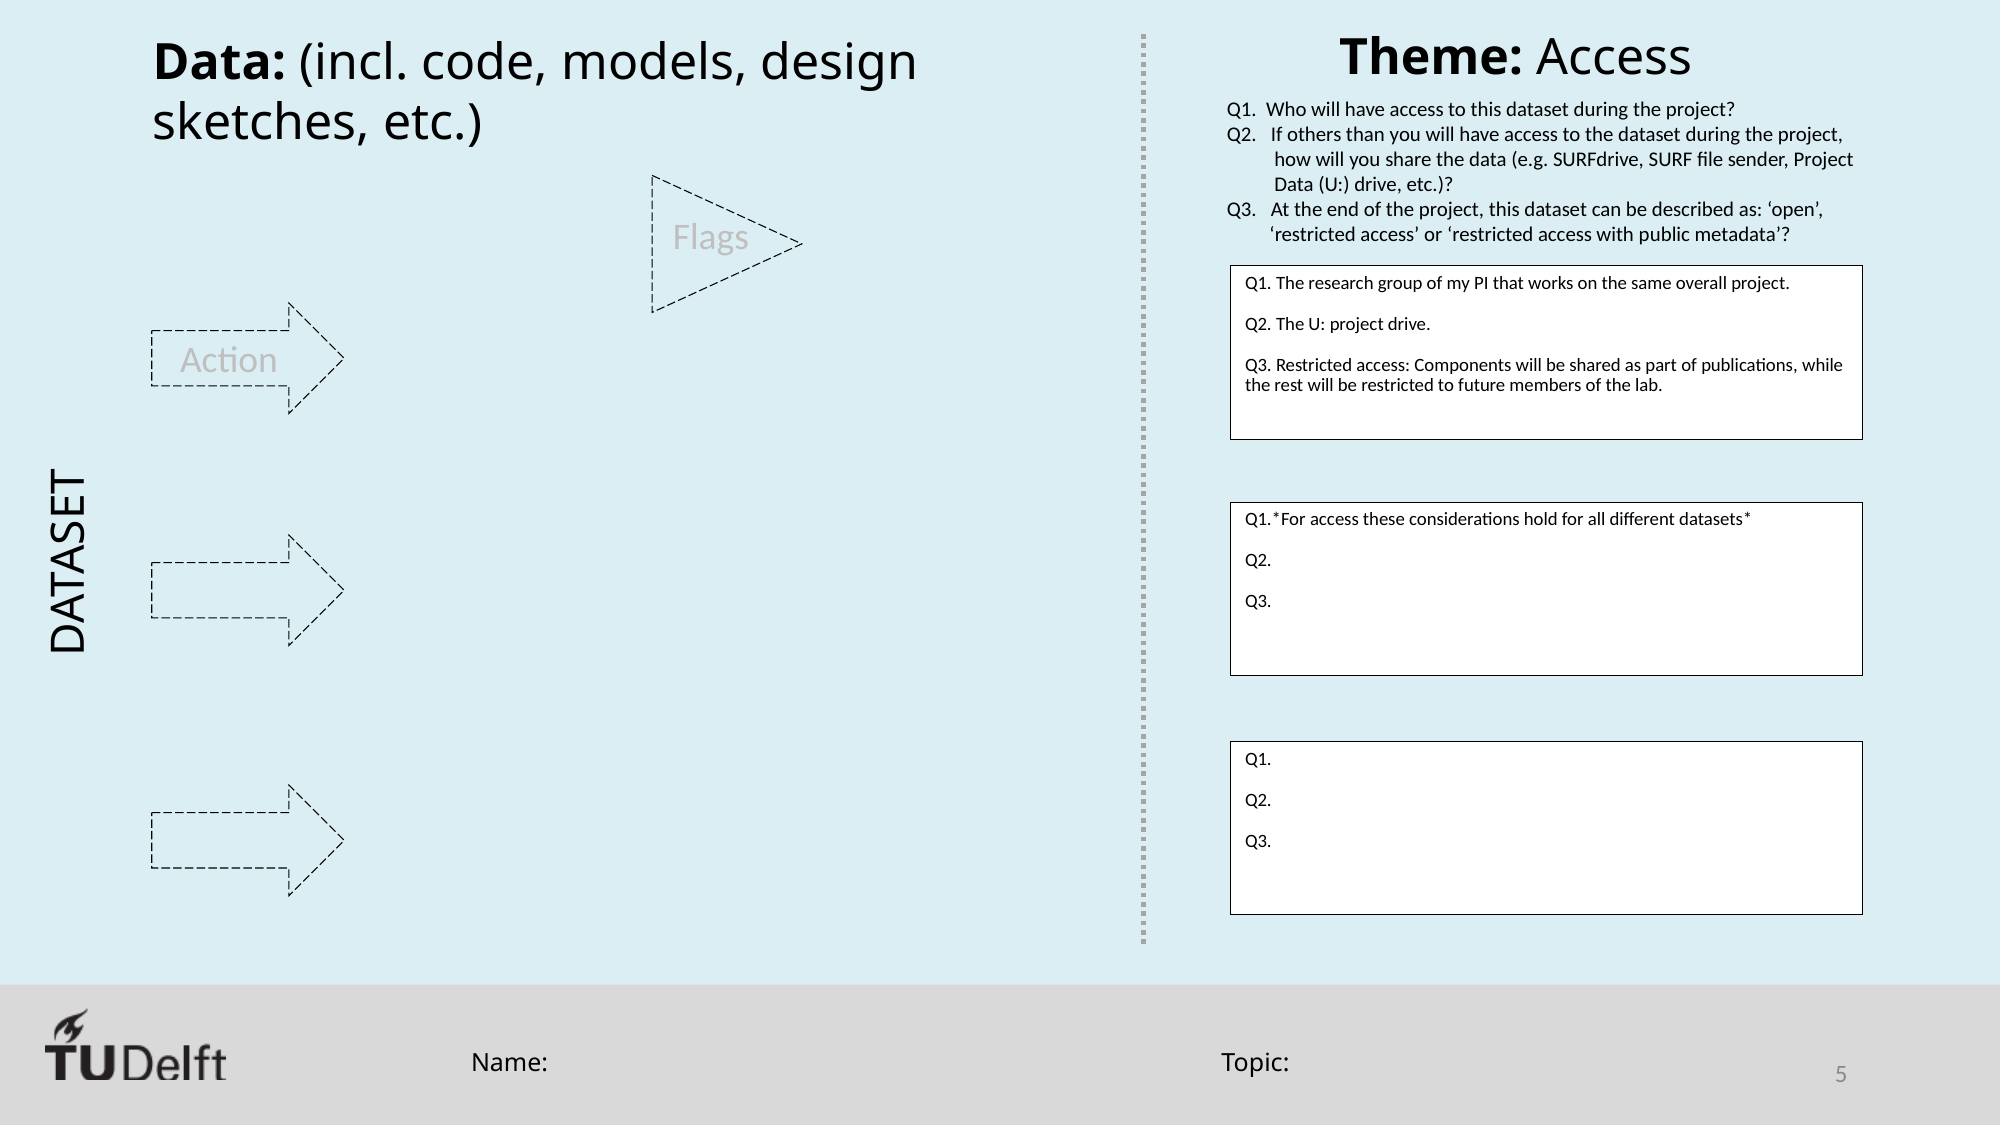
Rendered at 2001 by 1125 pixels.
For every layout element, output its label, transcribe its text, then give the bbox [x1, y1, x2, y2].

list Q1. Q2. Q3. [1230, 741, 1863, 915]
text_box Name: [455, 1042, 1131, 1108]
list Q1.*For access these considerations hold for all different datasets* Q2. Q3. [1230, 502, 1863, 676]
text_box Topic: [1206, 1042, 1882, 1108]
list Q1. The research group of my PI that works on the same overall project. Q2. The U: project drive. Q3. Restricted access: Components will be shared as part of publications, while the rest will be restricted to future members of the lab. [1230, 265, 1863, 440]
